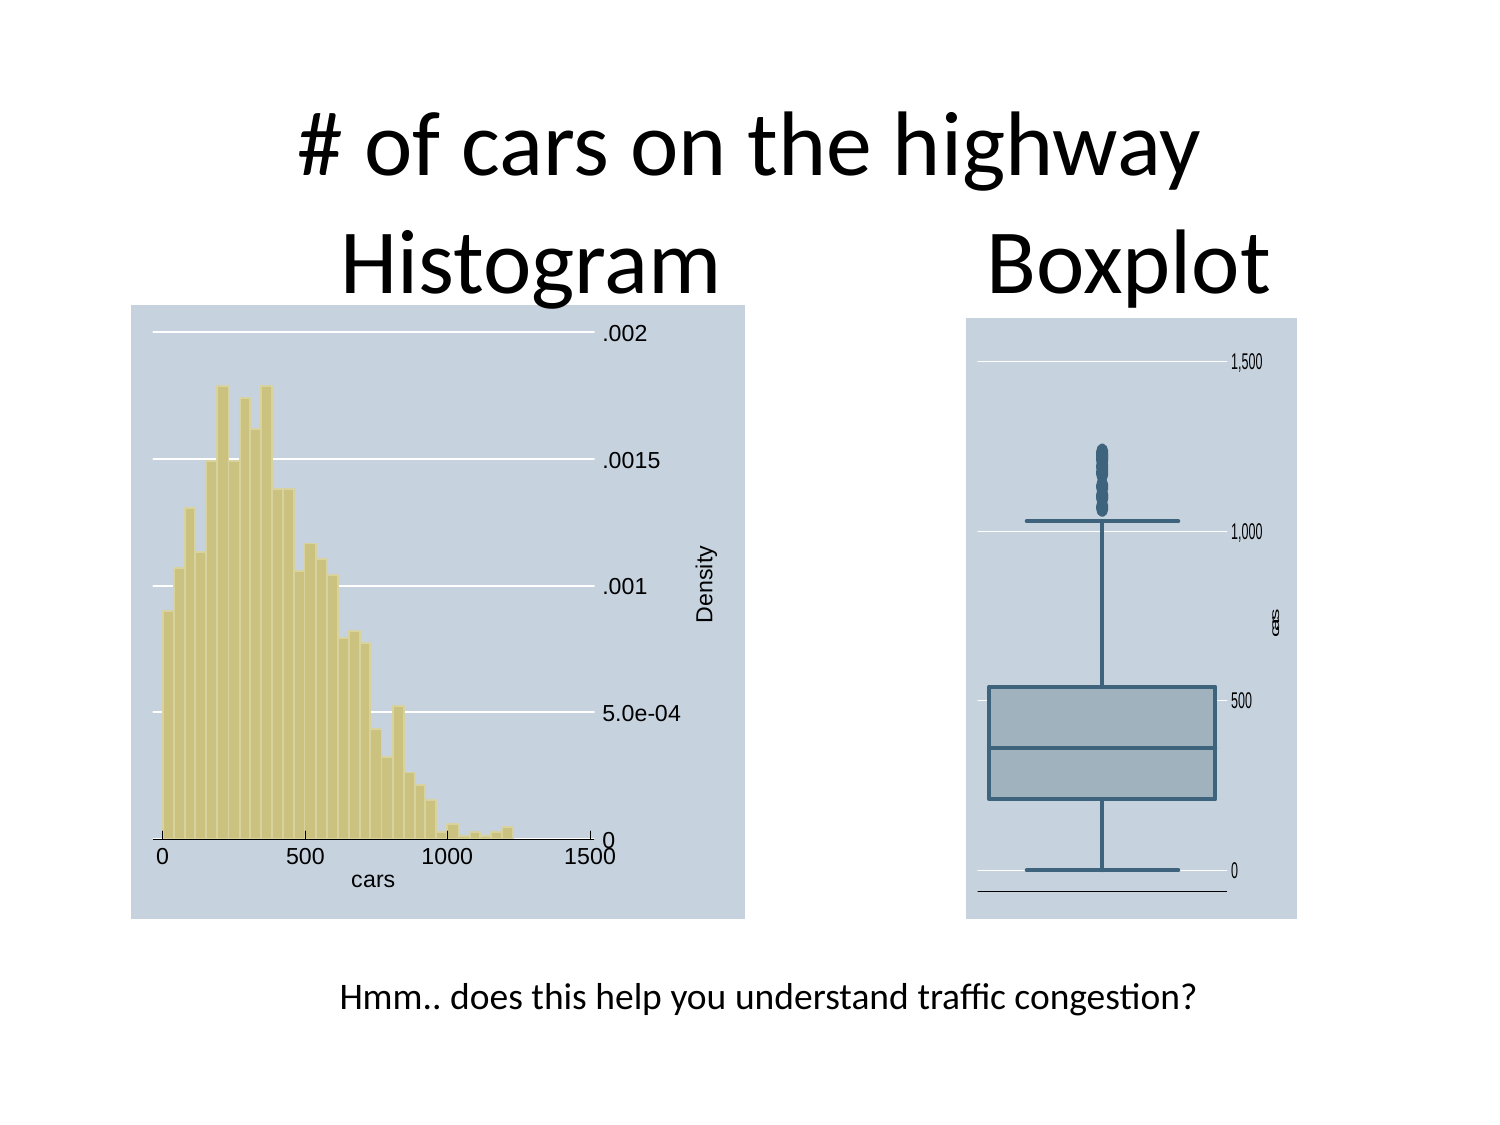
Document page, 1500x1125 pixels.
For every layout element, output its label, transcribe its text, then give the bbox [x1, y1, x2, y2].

title # of cars on the highway [75, 45, 1425, 233]
text_box Hmm.. does this help you understand traffic congestion? [324, 964, 1238, 1025]
picture [124, 299, 751, 926]
text_box Boxplot [737, 162, 1500, 350]
text_box Histogram [149, 163, 737, 298]
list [962, 312, 1300, 926]
